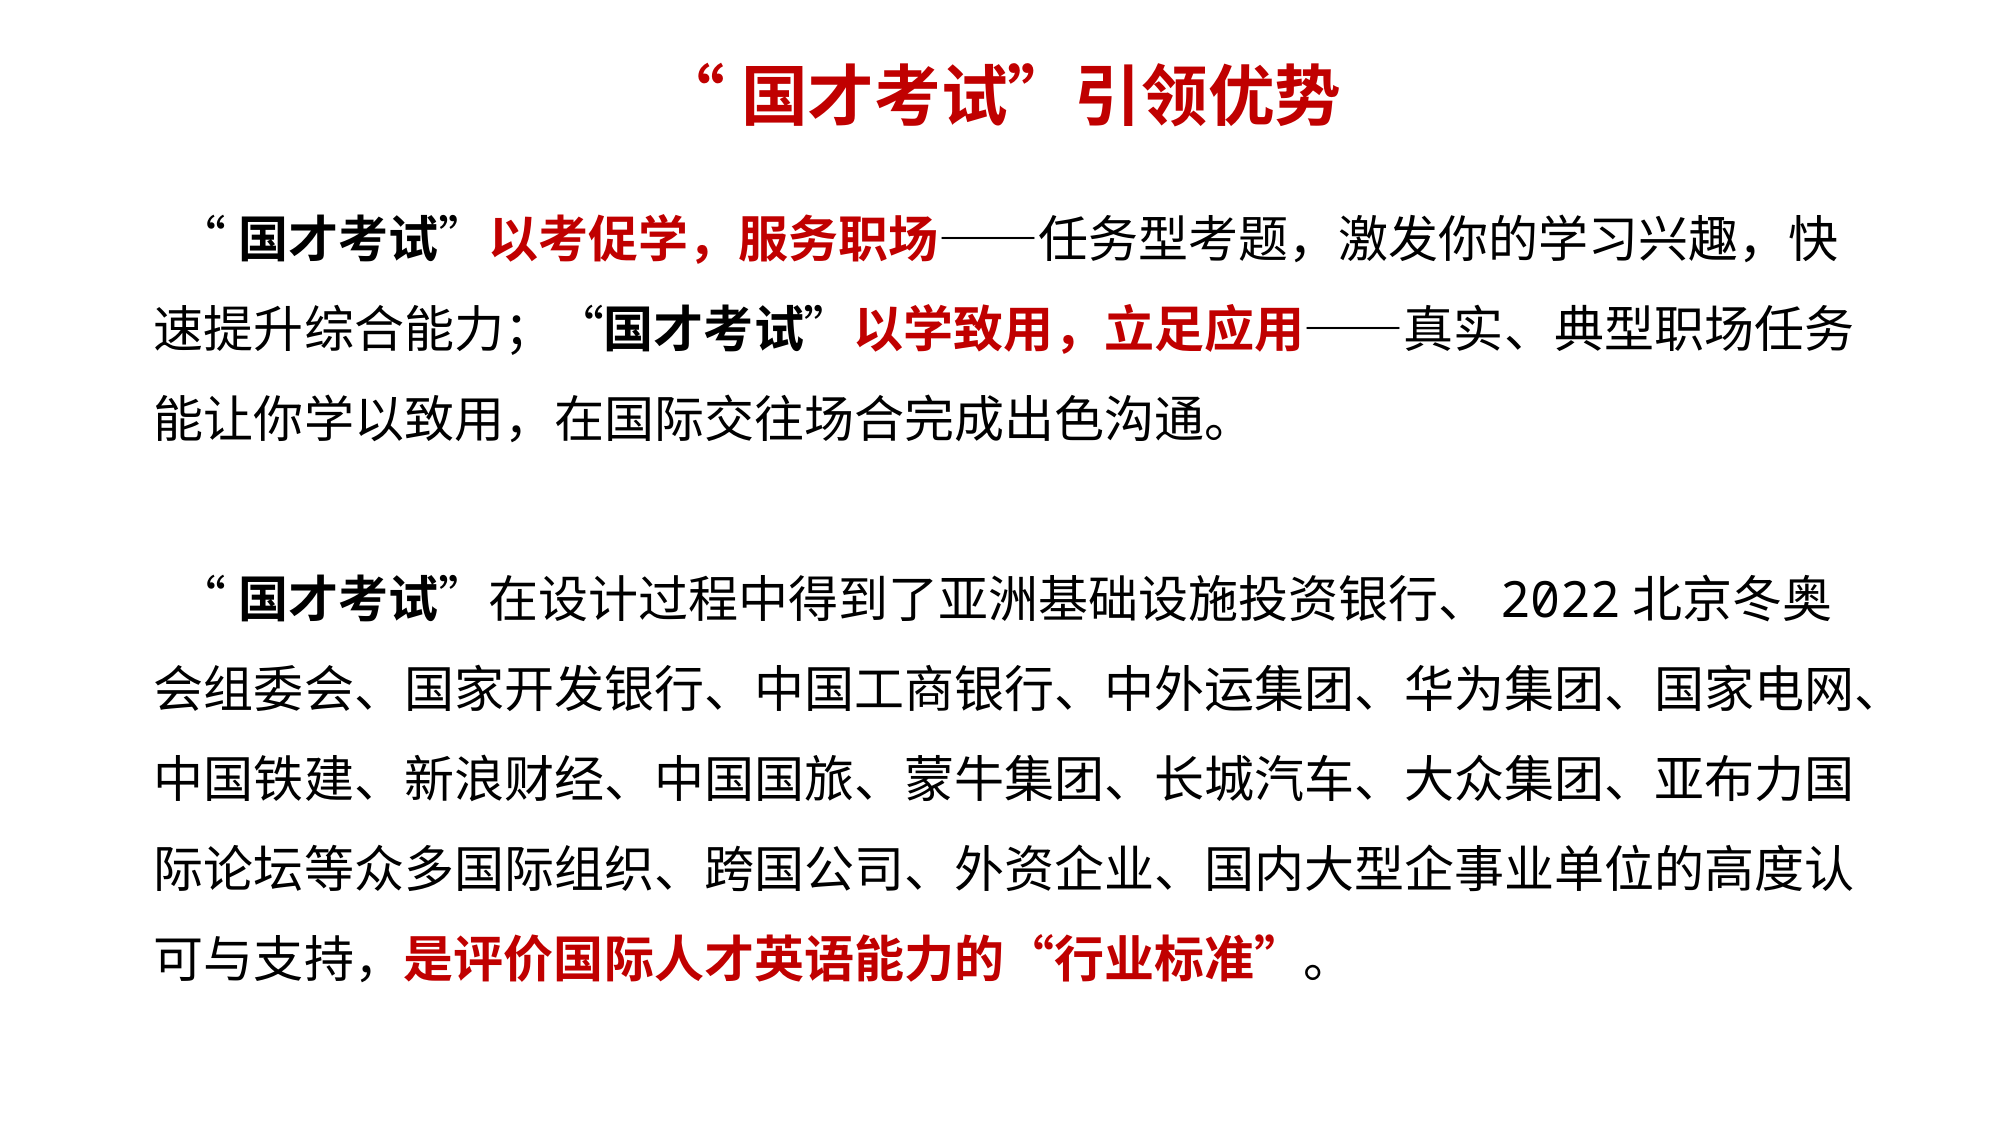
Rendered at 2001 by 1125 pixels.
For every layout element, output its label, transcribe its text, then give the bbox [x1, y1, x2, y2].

text_box “国才考试”以考促学，服务职场——任务型考题，激发你的学习兴趣，快速提升综合能力；“国才考试”以学致用，立足应用——真实、典型职场任务能让你学以致用，在国际交往场合完成出色沟通。 “国才考试”在设计过程中得到了亚洲基础设施投资银行、2022北京冬奥会组委会、国家开发银行、中国工商银行、中外运集团、华为集团、国家电网、中国铁建、新浪财经、中国国旅、蒙牛集团、长城汽车、大众集团、亚布力国际论坛等众多国际组织、跨国公司、外资企业、国内大型企事业单位的高度认可与支持，是评价国际人才英语能力的“行业标准”。 [139, 170, 1887, 996]
text_box “国才考试”引领优势 [500, 46, 1500, 142]
